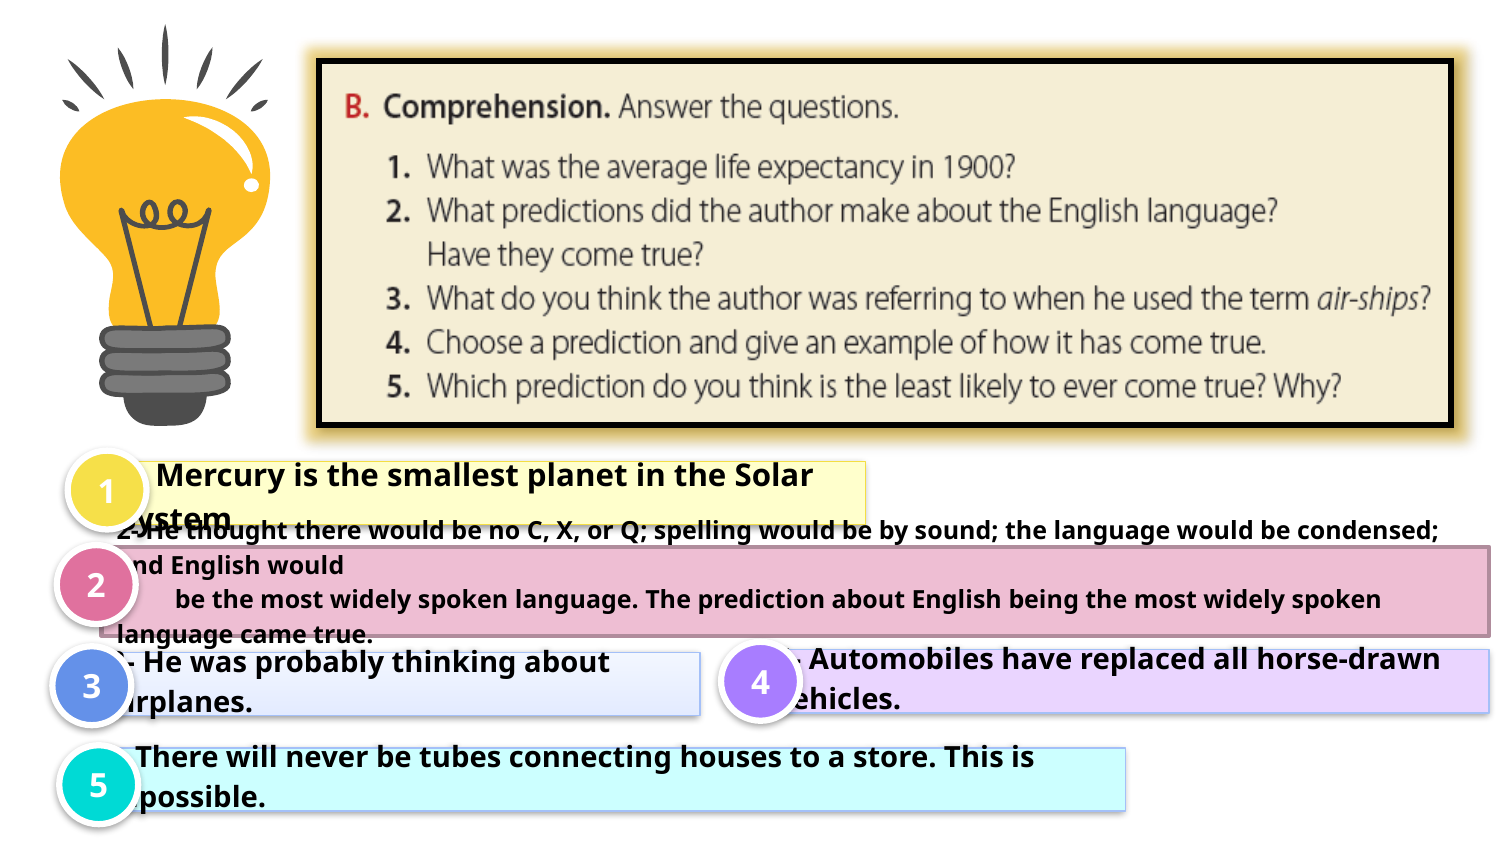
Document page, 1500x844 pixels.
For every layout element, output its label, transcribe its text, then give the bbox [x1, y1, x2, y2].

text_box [25, 23, 282, 428]
text_box 3- He was probably thinking about airplanes. [122, 652, 701, 716]
text_box 1- Mercury is the smallest planet in the Solar System [141, 461, 866, 525]
text_box 1 [64, 447, 150, 533]
text_box 4 [717, 638, 804, 724]
picture [321, 63, 1449, 423]
text_box 5- There will never be tubes connecting houses to a store. This is impossible. [123, 747, 1126, 812]
text_box 2- He thought there would be no C, X, or Q; spelling would be by sound; the language would be condensed; and English would be the most widely spoken language. The prediction about English being the most widely spoken language came true. [99, 545, 1491, 638]
text_box 5 [56, 742, 142, 828]
text_box 4- Automobiles have replaced all horse-drawn vehicles. [792, 649, 1490, 714]
text_box 3 [49, 643, 135, 729]
text_box 2 [53, 541, 139, 628]
